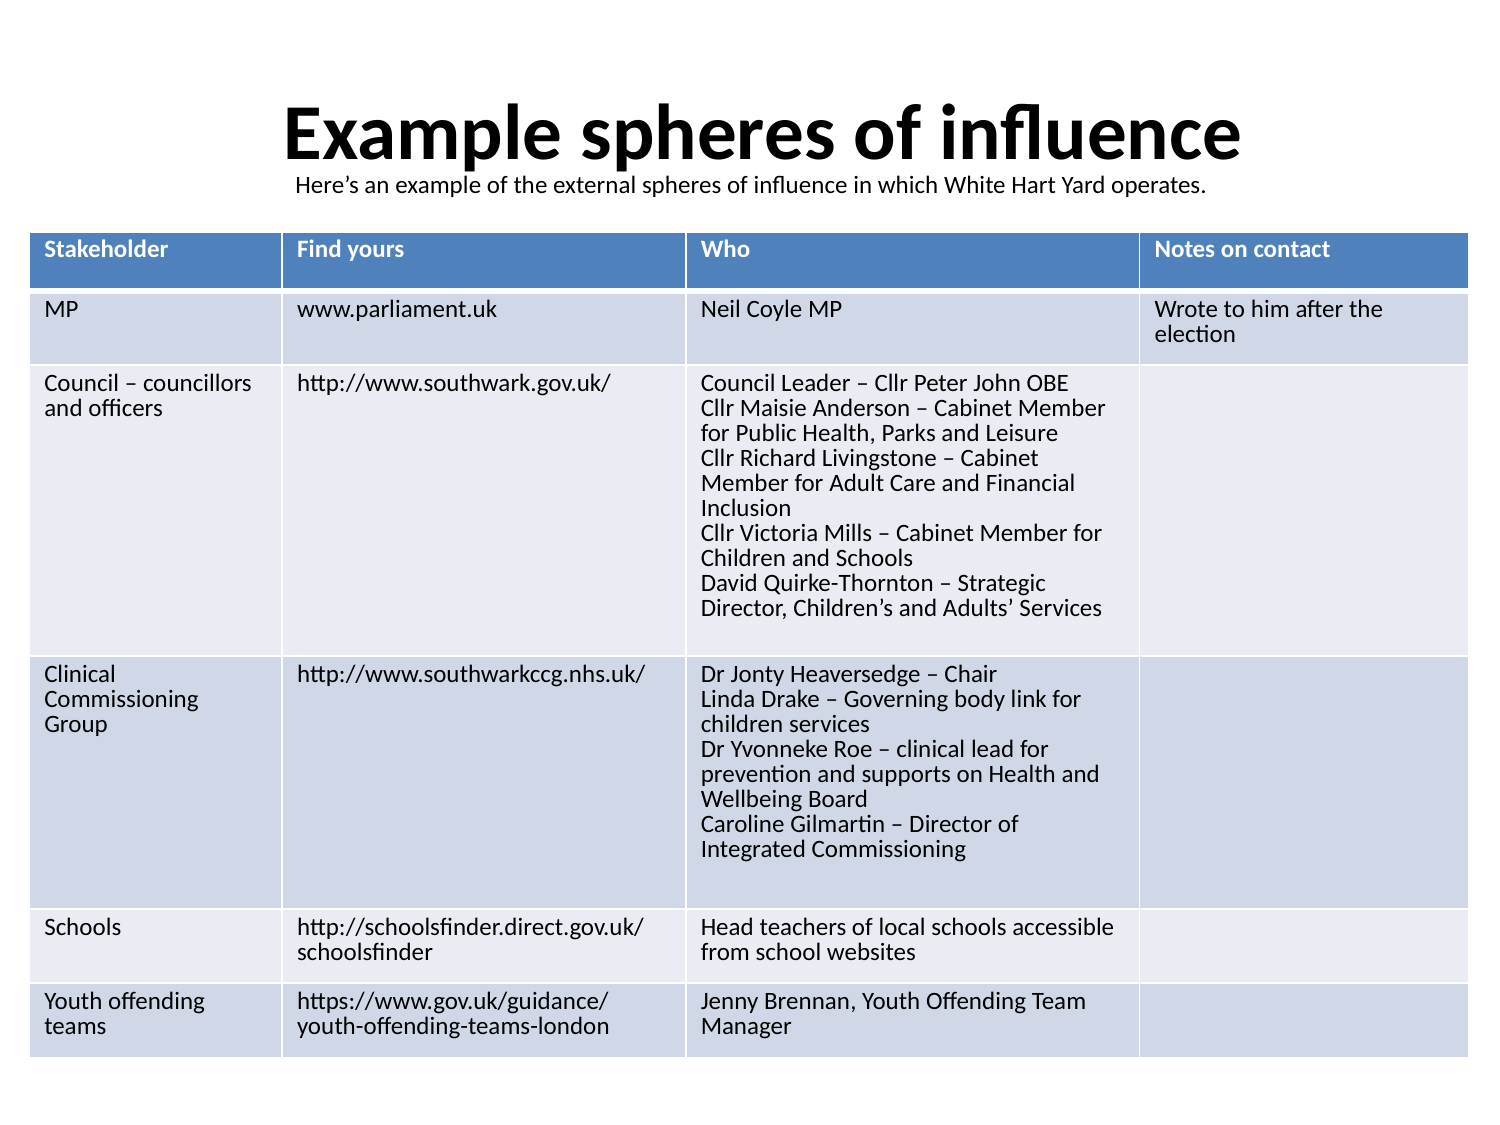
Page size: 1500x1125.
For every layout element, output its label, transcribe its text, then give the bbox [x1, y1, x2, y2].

table_cell Council – councillors and officers [30, 366, 281, 655]
table_header Notes on contact [1140, 233, 1468, 288]
table_cell [1140, 984, 1468, 1057]
table_cell Schools [30, 910, 281, 982]
table_cell https://www.gov.uk/guidance/youth-offending-teams-london [283, 984, 685, 1057]
table_cell Council Leader – Cllr Peter John OBE Cllr Maisie Anderson – Cabinet Member for Public Health, Parks and Leisure Cllr Richard Livingstone – Cabinet Member for Adult Care and Financial Inclusion Cllr Victoria Mills – Cabinet Member for Children and Schools David Quirke-Thornton – Strategic Director, Children’s and Adults’ Services [687, 366, 1139, 655]
table_cell Jenny Brennan, Youth Offending Team Manager [687, 984, 1139, 1057]
text_box Here’s an example of the external spheres of influence in which White Hart Yard operates. [280, 160, 1224, 206]
table_cell http://www.southwarkccg.nhs.uk/ [283, 657, 685, 908]
table_cell http://www.southwark.gov.uk/ [283, 366, 685, 655]
table_cell Head teachers of local schools accessible from school websites [687, 910, 1139, 982]
table_header Stakeholder [30, 233, 281, 288]
table_header Who [687, 233, 1139, 288]
table_header Find yours [283, 233, 685, 288]
title Example spheres of influence [88, 58, 1439, 198]
table_cell MP [30, 294, 281, 364]
table_cell Youth offending teams [30, 984, 281, 1057]
table_cell Clinical Commissioning Group [30, 657, 281, 908]
table_cell Neil Coyle MP [687, 294, 1139, 364]
table_cell Dr Jonty Heaversedge – Chair Linda Drake – Governing body link for children services Dr Yvonneke Roe – clinical lead for prevention and supports on Health and Wellbeing Board Caroline Gilmartin – Director of Integrated Commissioning [687, 657, 1139, 908]
table_cell [1140, 366, 1468, 655]
table_cell [1140, 657, 1468, 908]
table_cell Wrote to him after the election [1140, 294, 1468, 364]
table_cell http://schoolsfinder.direct.gov.uk/schoolsfinder [283, 910, 685, 982]
table_cell www.parliament.uk [283, 294, 685, 364]
table_cell [1140, 910, 1468, 982]
